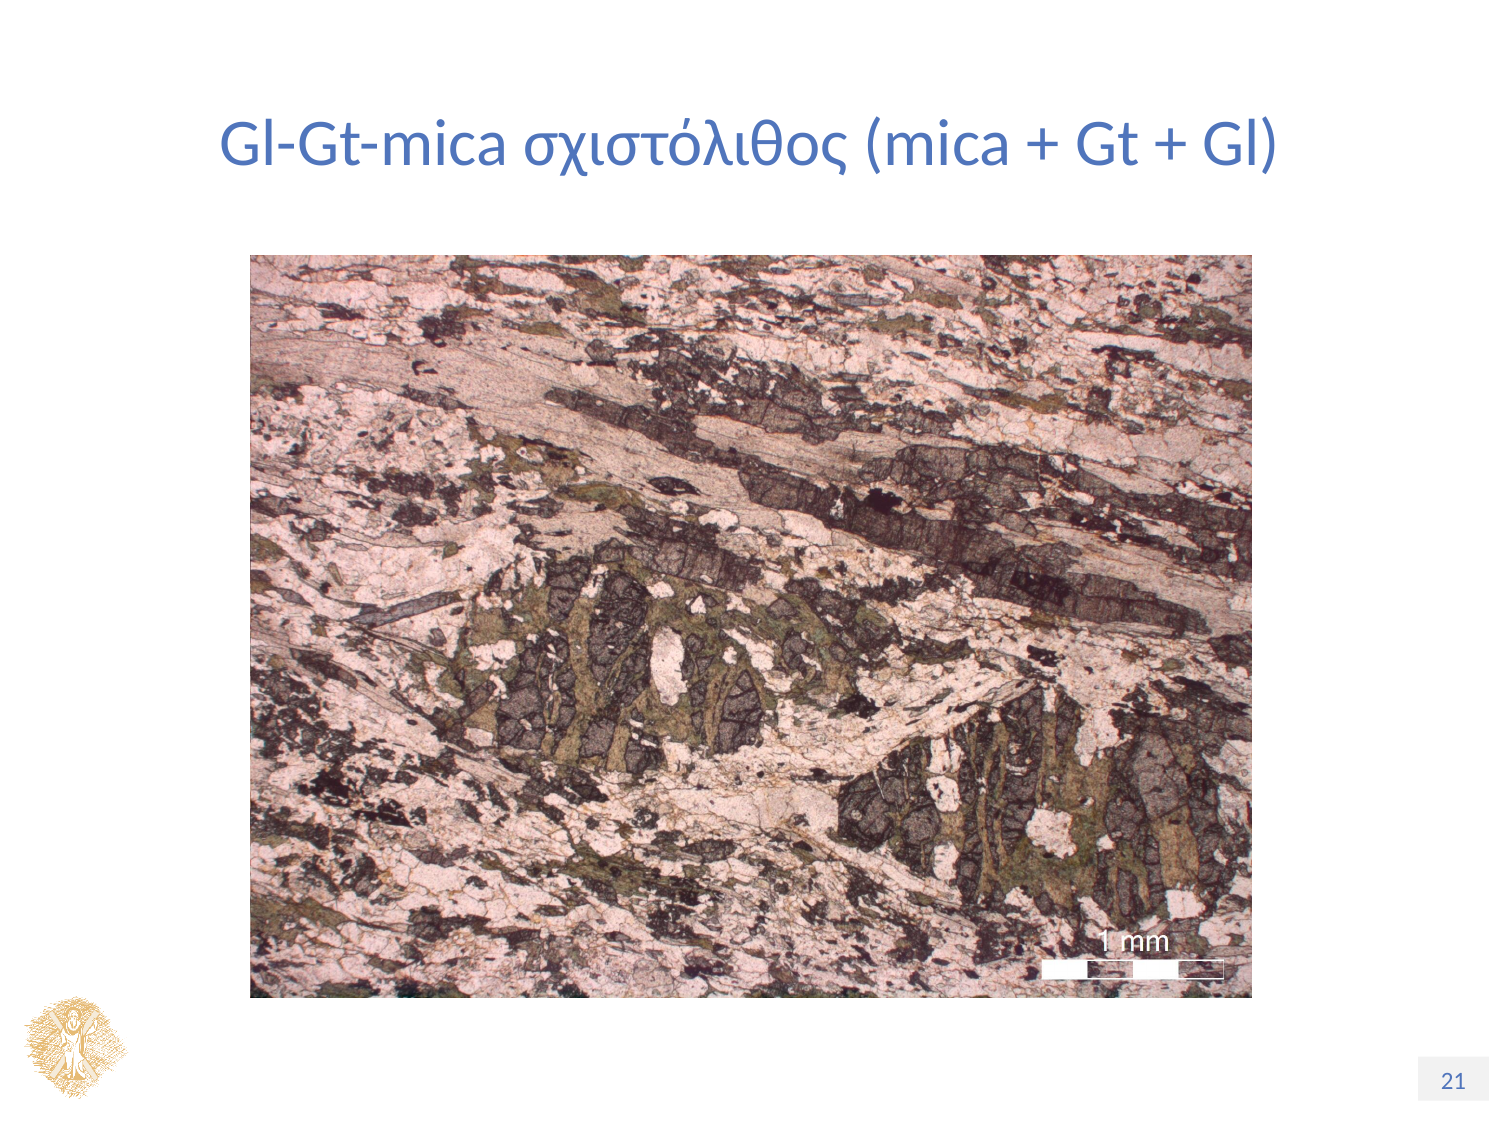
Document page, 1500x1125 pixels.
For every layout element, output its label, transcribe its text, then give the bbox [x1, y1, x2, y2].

picture [17, 986, 137, 1103]
title Gl-Gt-mica σχιστόλιθος (mica + Gt + Gl) [75, 45, 1425, 233]
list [249, 255, 1252, 999]
